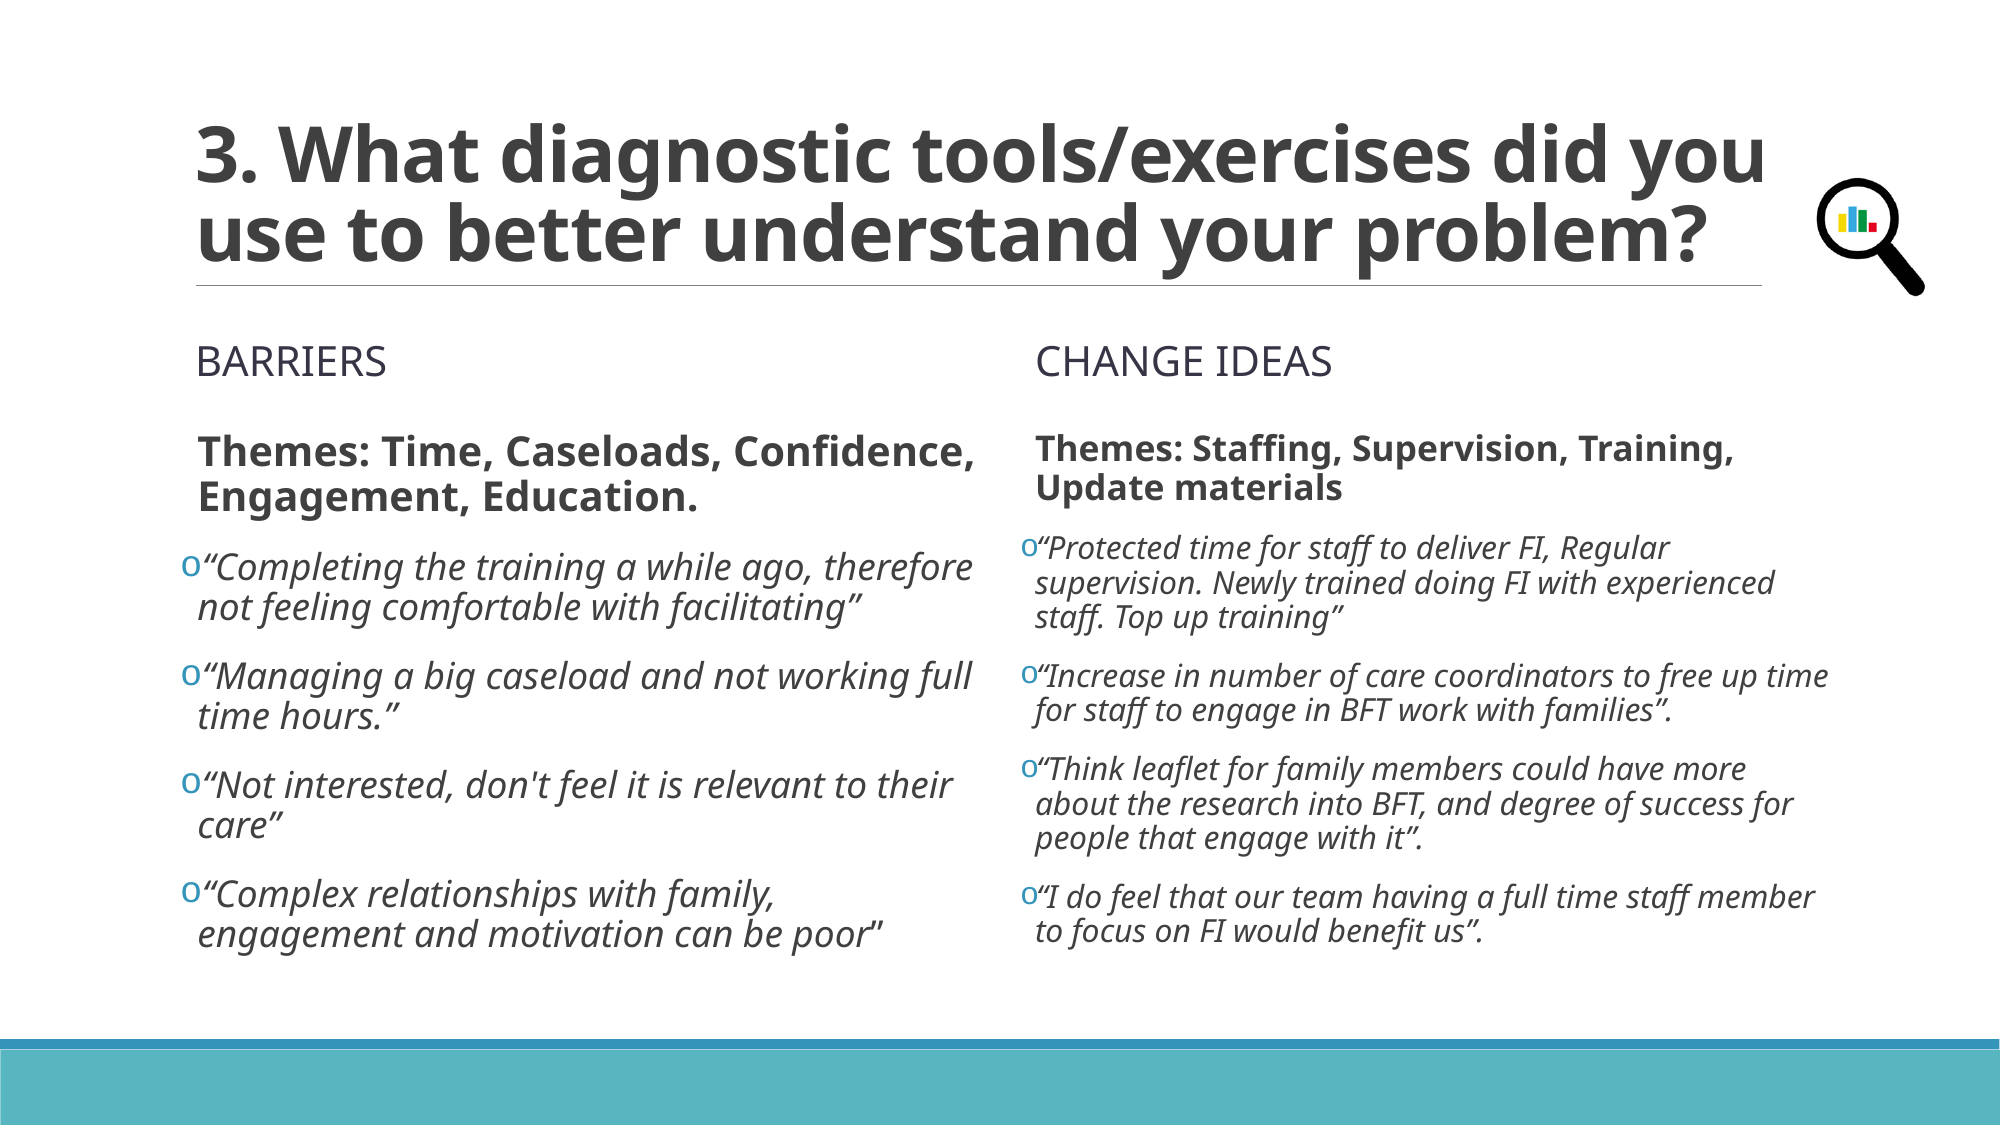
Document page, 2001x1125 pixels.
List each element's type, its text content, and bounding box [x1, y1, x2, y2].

list Themes: Time, Caseloads, Confidence, Engagement, Education. “Completing the training a while ago, therefore not feeling comfortable with facilitating” “Managing a big caseload and not working full time hours.” “Not interested, don't feel it is relevant to their care” “Complex relationships with family, engagement and motivation can be poor” [180, 423, 990, 963]
title 3. What diagnostic tools/exercises did you use to better understand your problem? [180, 47, 1830, 285]
picture [1761, 128, 1979, 346]
list Themes: Staffing, Supervision, Training, Update materials “Protected time for staff to deliver FI, Regular supervision. Newly trained doing FI with experienced staff. Top up training” “Increase in number of care coordinators to free up time for staff to engage in BFT work with families”. “Think leaflet for family members could have more about the research into BFT, and degree of success for people that engage with it”. “I do feel that our team having a full time staff member to focus on FI would benefit us”. [1020, 423, 1830, 963]
list Change ideas [1020, 302, 1830, 423]
list Barriers [180, 302, 990, 423]
